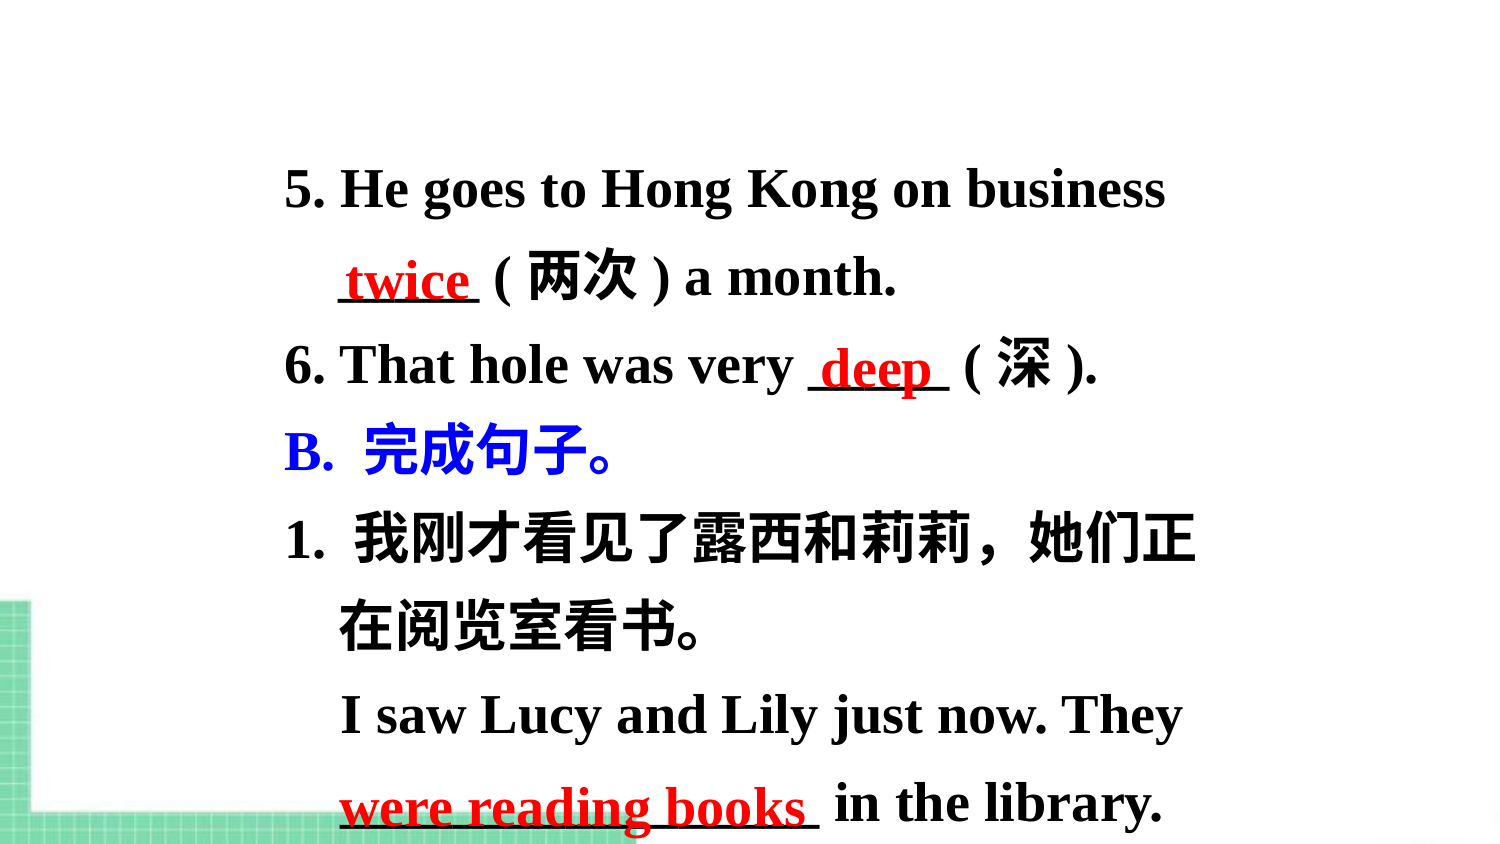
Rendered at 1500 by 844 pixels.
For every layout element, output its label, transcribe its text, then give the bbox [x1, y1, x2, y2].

picture [0, 0, 1500, 844]
text_box were reading books [328, 744, 819, 844]
text_box twice [334, 217, 482, 316]
text_box deep [809, 305, 959, 405]
text_box 5. He goes to Hong Kong on business _____ (两次) a month. 6. That hole was very _____ (深). B. 完成句子。 1. 我刚才看见了露西和莉莉，她们正在阅览室看书。 I saw Lucy and Lily just now. They _________________ in the library. [273, 125, 1252, 839]
